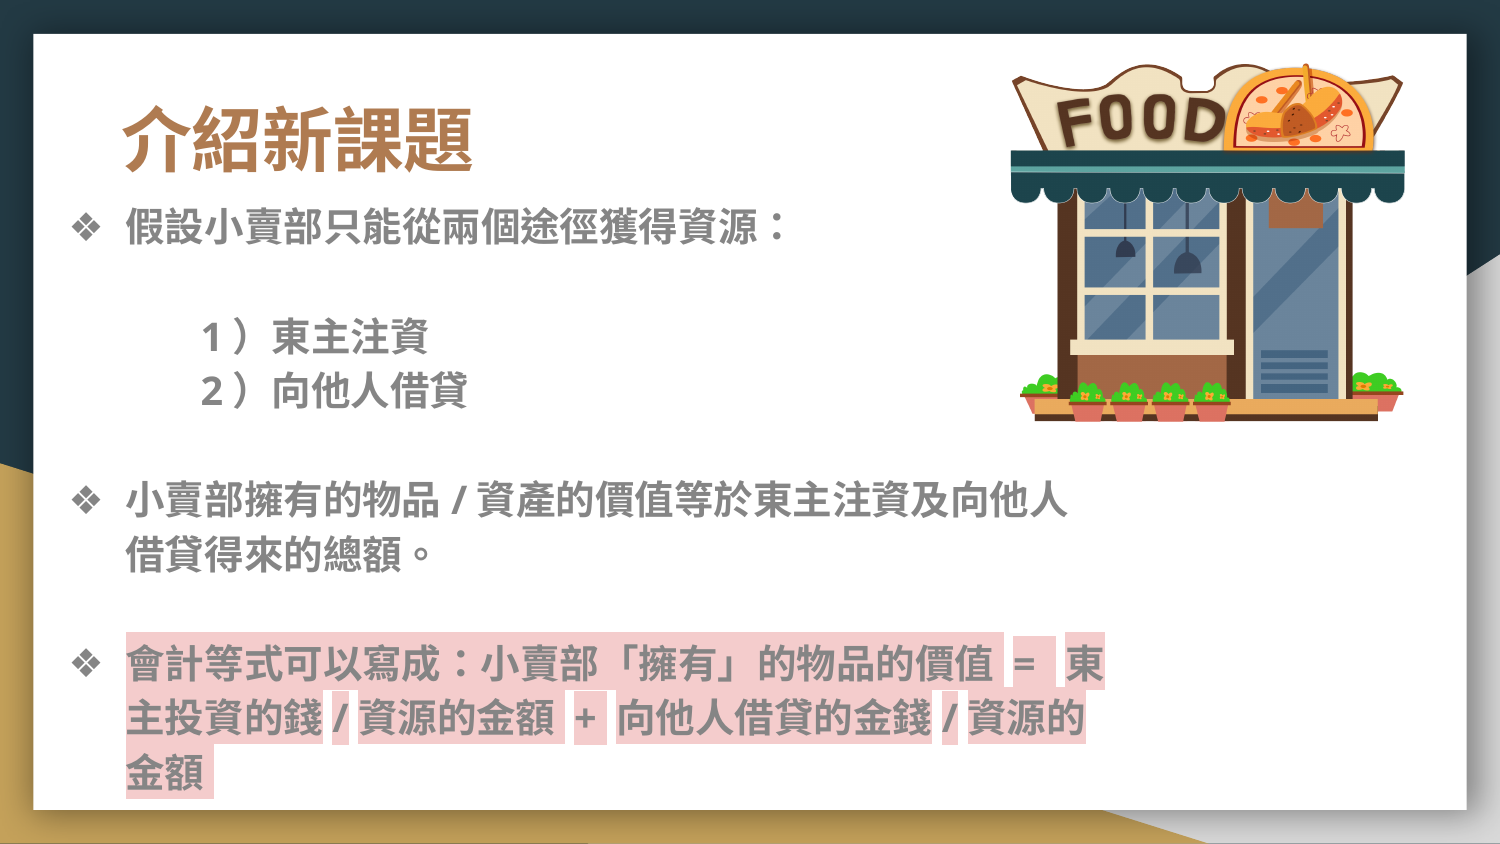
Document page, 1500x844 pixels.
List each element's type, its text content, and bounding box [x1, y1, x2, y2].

title 介紹新課題 [106, 80, 976, 237]
text_box 假設小賣部只能從兩個途徑獲得資源： 1）東主注資 2）向他人借貸 小賣部擁有的物品/資產的價值等於東主注資及向他人借貸得來的總額。 會計等式可以寫成：小賣部「擁有」的物品的價值 = 東主投資的錢/資源的金額 + 向他人借貸的金錢/資源的金額 [50, 205, 1107, 785]
picture [981, 23, 1435, 463]
